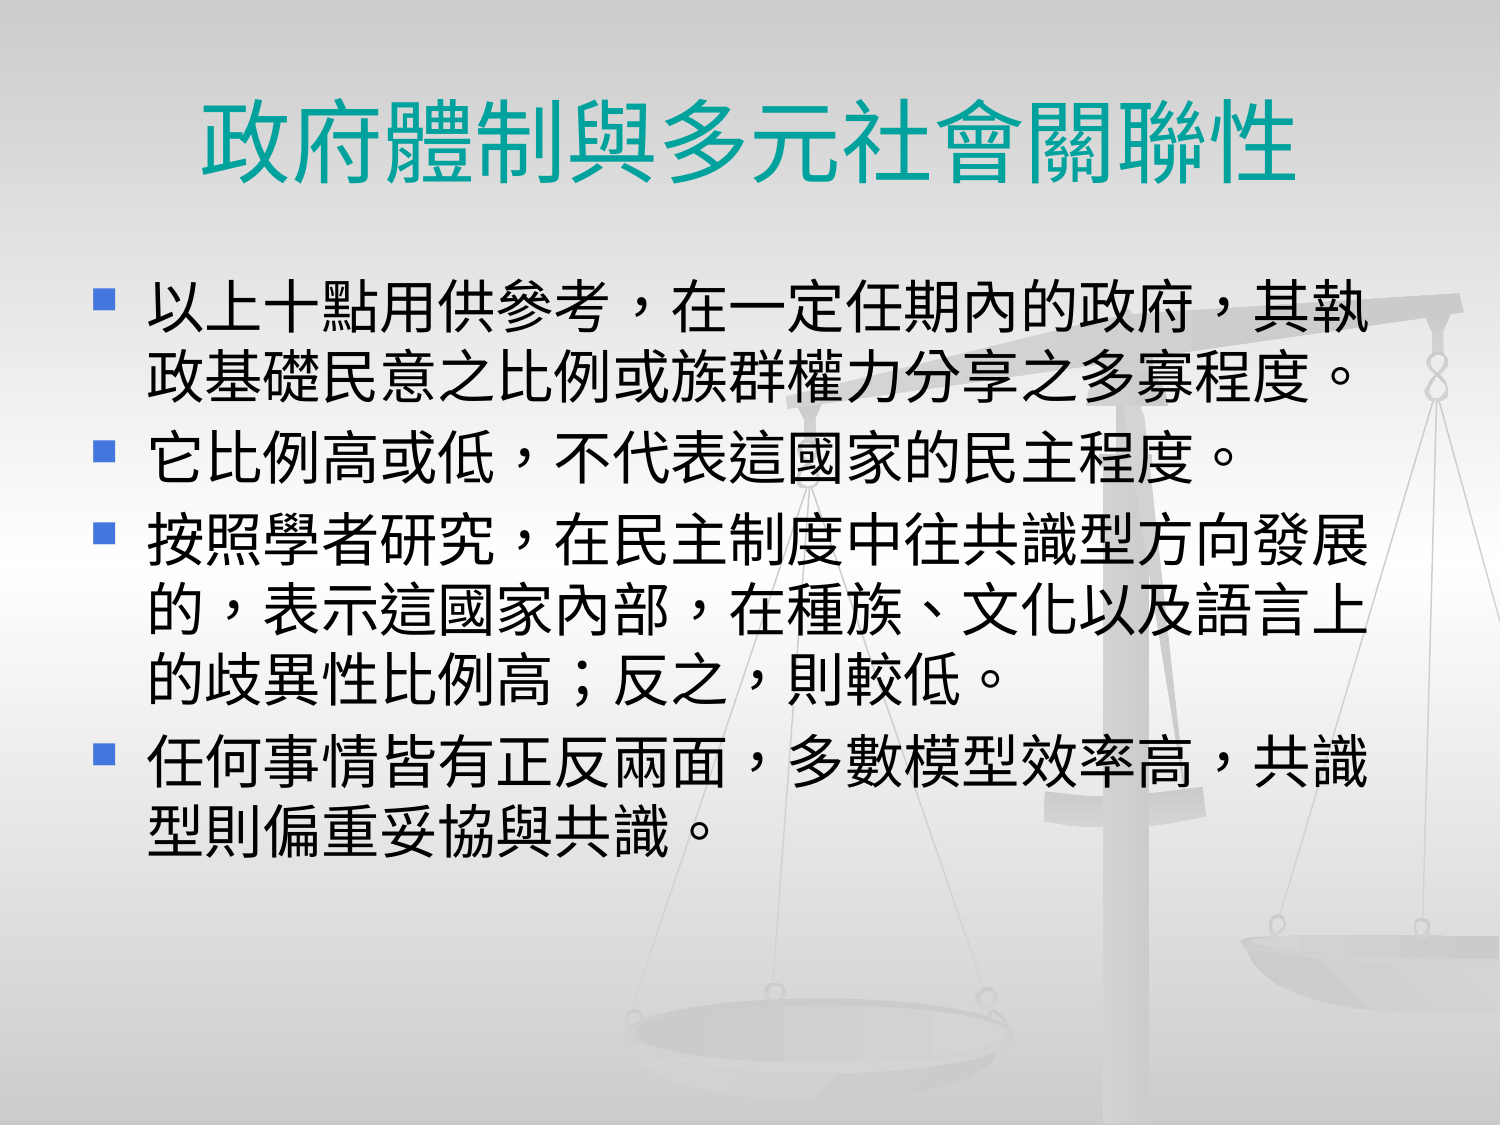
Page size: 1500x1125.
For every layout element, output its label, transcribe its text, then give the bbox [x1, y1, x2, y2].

title 政府體制與多元社會關聯性 [74, 45, 1426, 234]
list 以上十點用供參考，在一定任期內的政府，其執政基礎民意之比例或族群權力分享之多寡程度。 它比例高或低，不代表這國家的民主程度。 按照學者研究，在民主制度中往共識型方向發展的，表示這國家內部，在種族、文化以及語言上的歧異性比例高；反之，則較低。 任何事情皆有正反兩面，多數模型效率高，共識型則偏重妥協與共識。 [74, 262, 1426, 1006]
